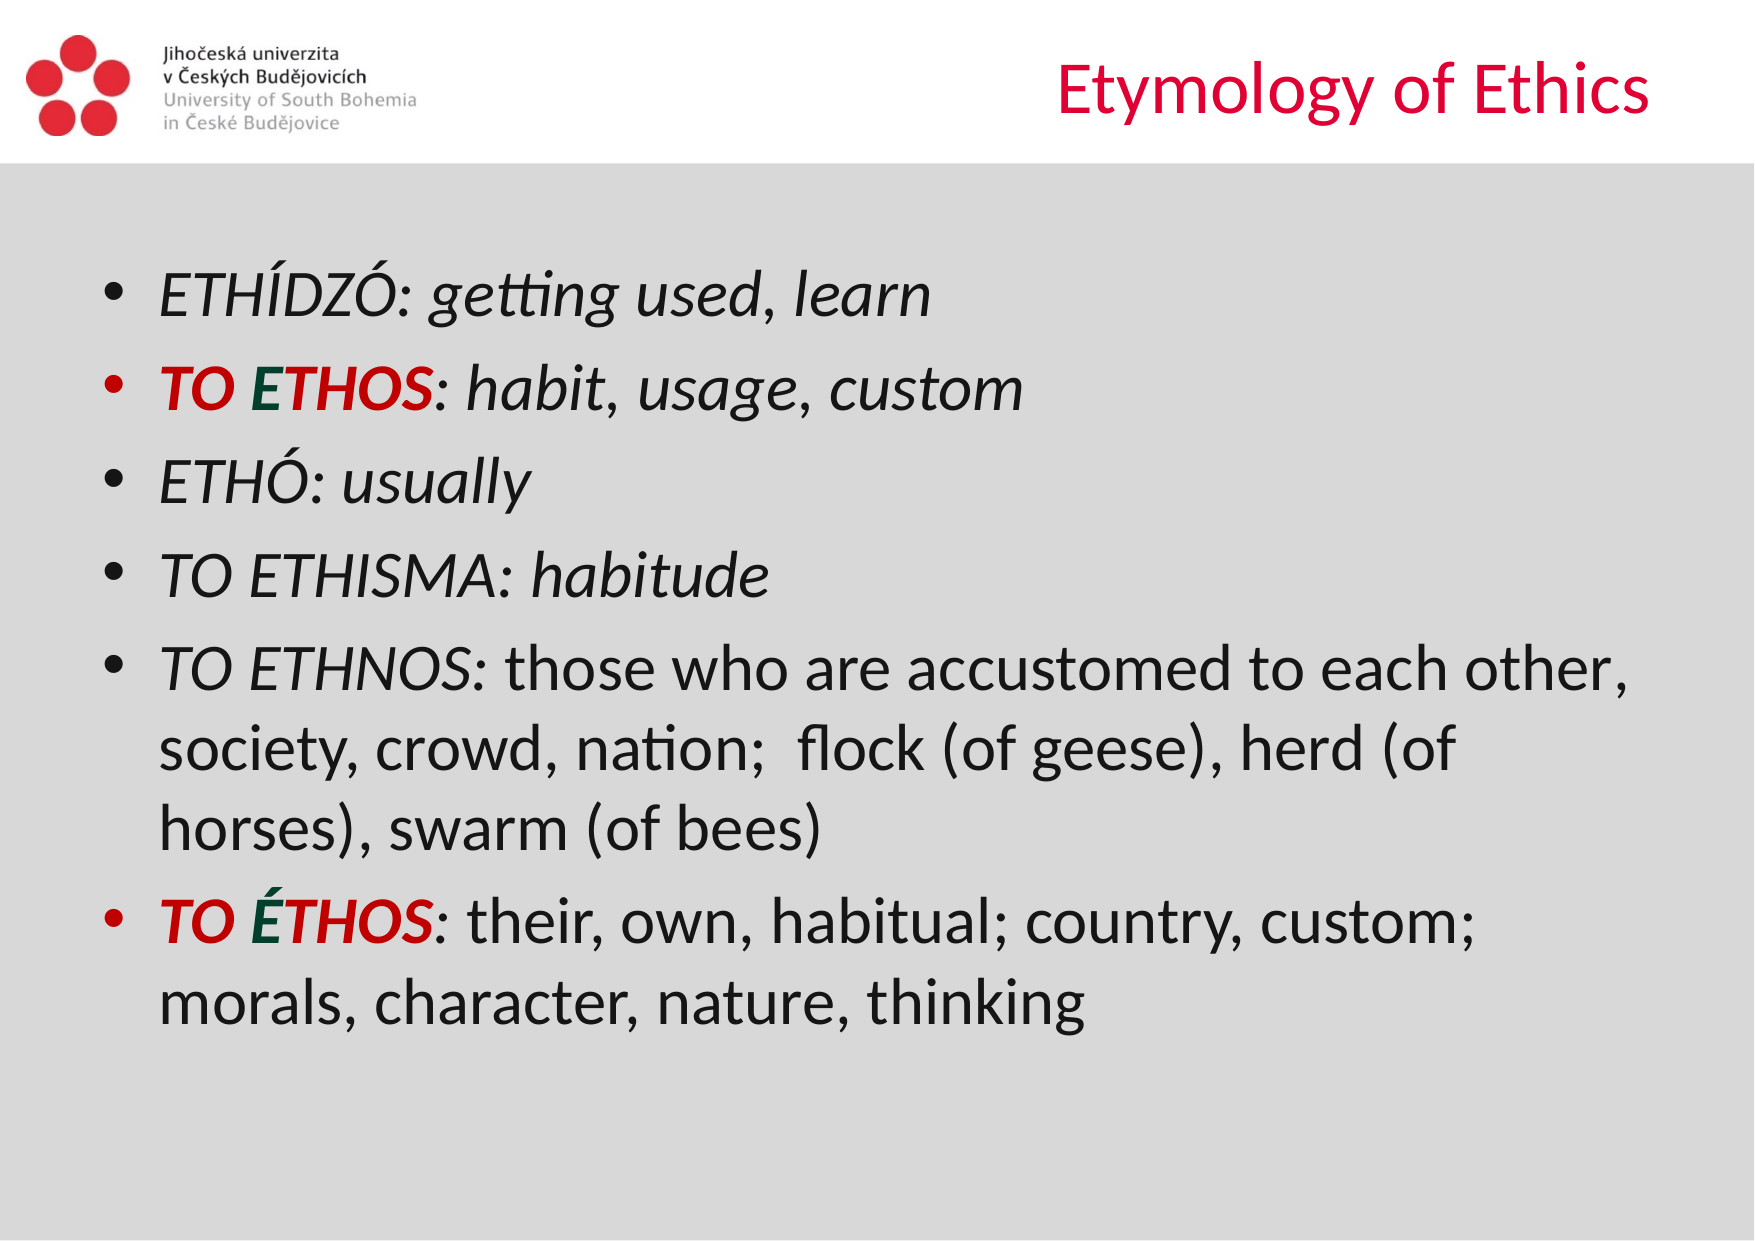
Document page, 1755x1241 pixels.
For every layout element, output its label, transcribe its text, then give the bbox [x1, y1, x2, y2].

list ethídzó: getting used, learn to ethos: habit, usage, custom ethó: usually to ethisma: habitude to ethnos: those who are accustomed to each other, society, crowd, nation; flock (of geese), herd (of horses), swarm (of bees) to éthos: their, own, habitual; country, custom; morals, character, nature, thinking [87, 242, 1667, 1155]
title Etymology of Ethics [448, 29, 1667, 139]
picture [26, 35, 417, 136]
